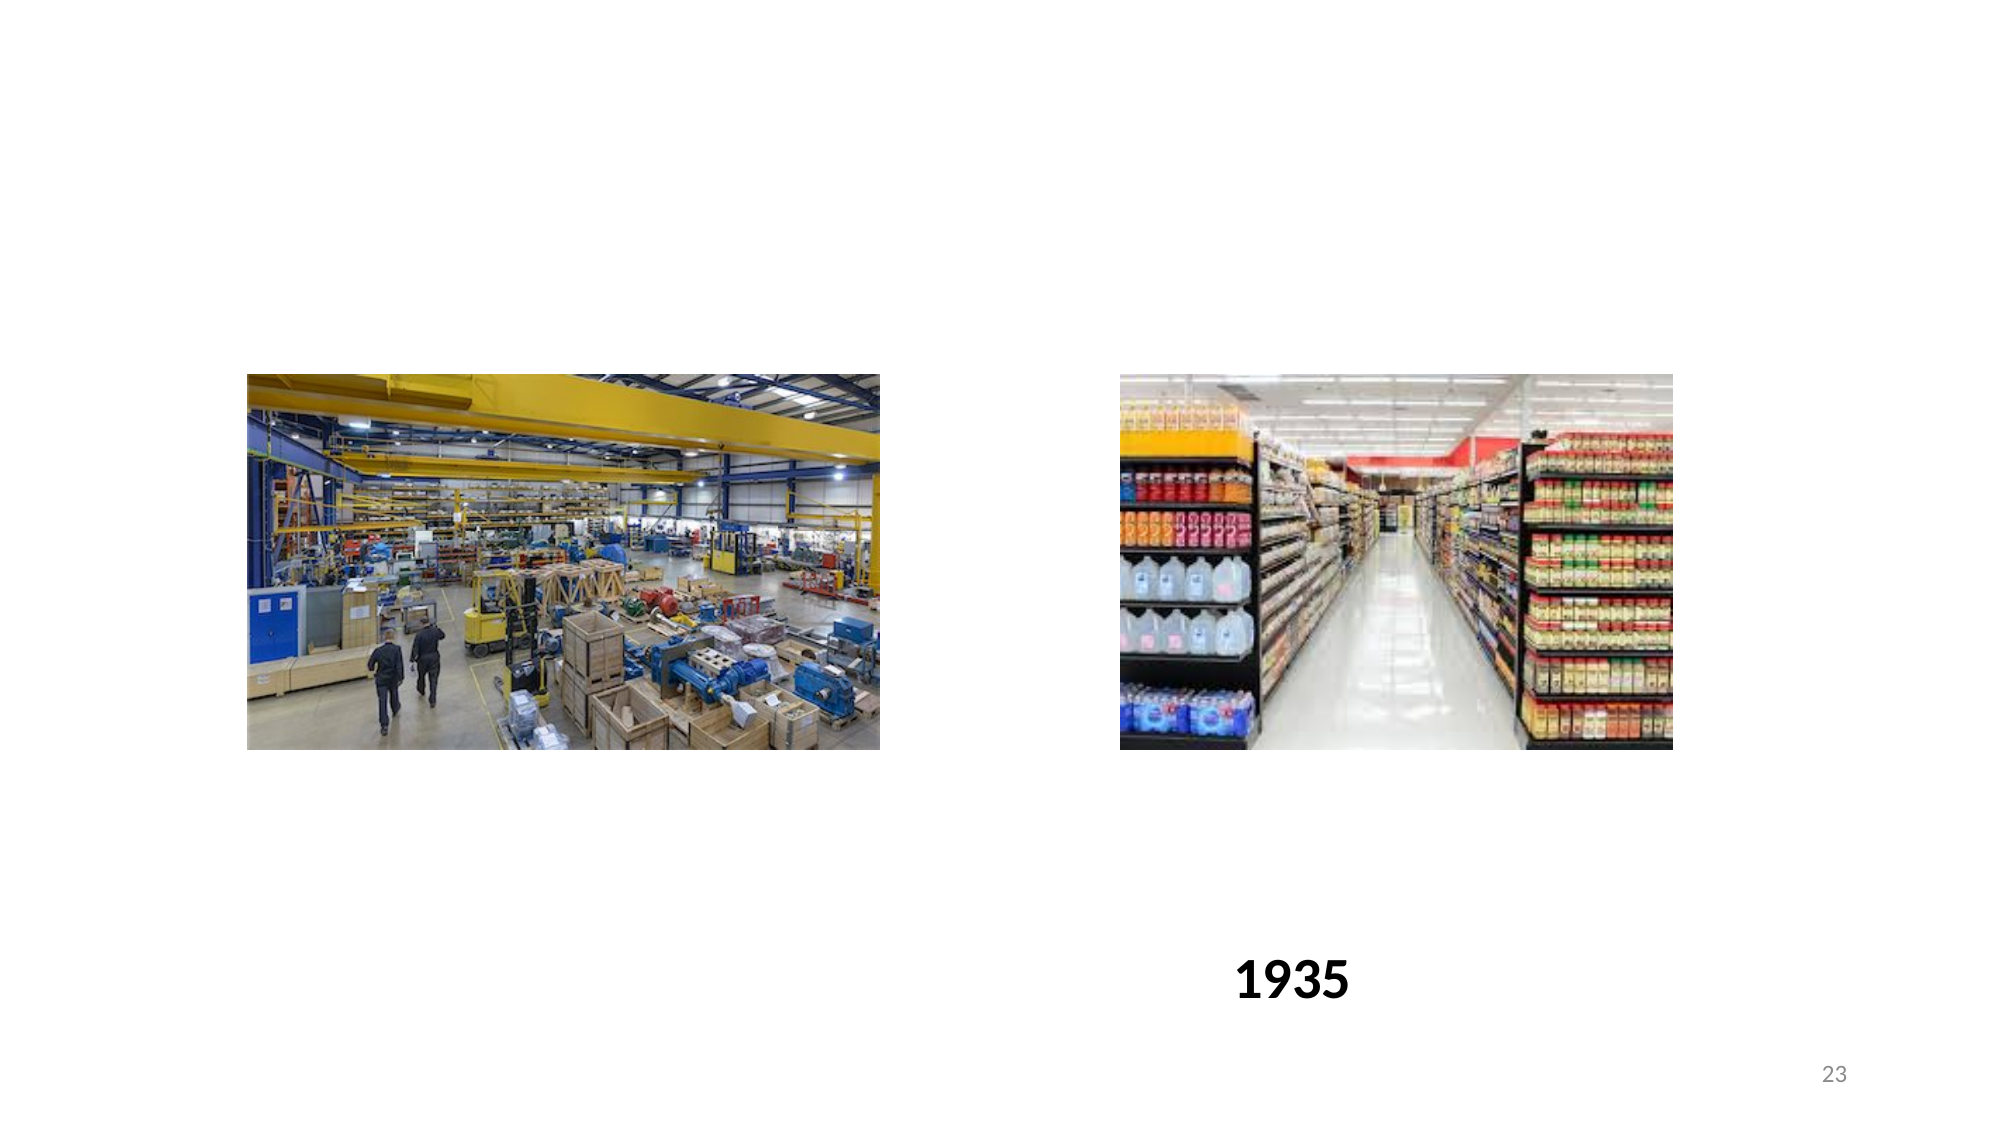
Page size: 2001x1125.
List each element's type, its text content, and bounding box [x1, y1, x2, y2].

picture [247, 374, 880, 750]
slide_number 23 [1412, 1042, 1863, 1103]
text_box 1935 [1049, 933, 1536, 1018]
picture [1120, 374, 1673, 750]
